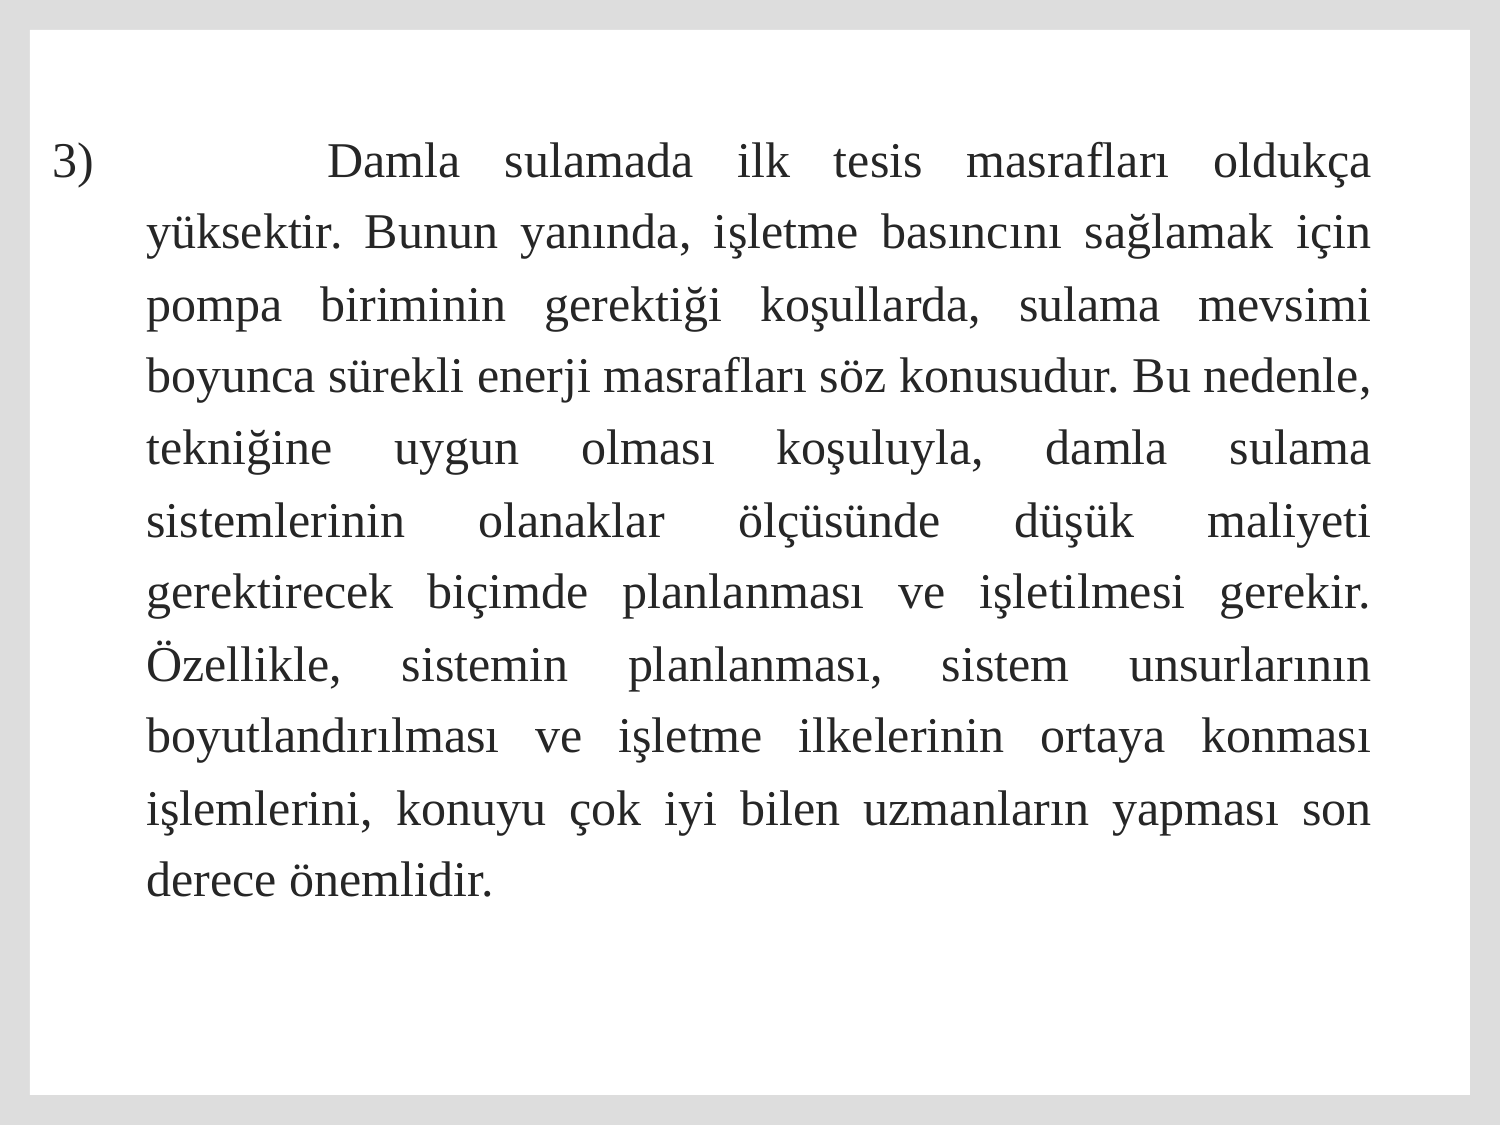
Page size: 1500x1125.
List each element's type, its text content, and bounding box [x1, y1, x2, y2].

list 3) Damla sulamada ilk tesis masrafları oldukça yüksektir. Bunun yanında, işletme basıncını sağlamak için pompa biriminin gerektiği koşullarda, sulama mevsimi boyunca sürekli enerji masrafları söz konusudur. Bu nedenle, tekniğine uygun olması koşuluyla, damla sulama sistemlerinin olanaklar ölçüsünde düşük maliyeti gerektirecek biçimde planlanması ve işletilmesi gerekir. Özellikle, sistemin planlanması, sistem unsurlarının boyutlandırılması ve işletme ilkelerinin ortaya konması işlemlerini, konuyu çok iyi bilen uzmanların yapması son derece önemlidir. [37, 107, 1388, 1059]
